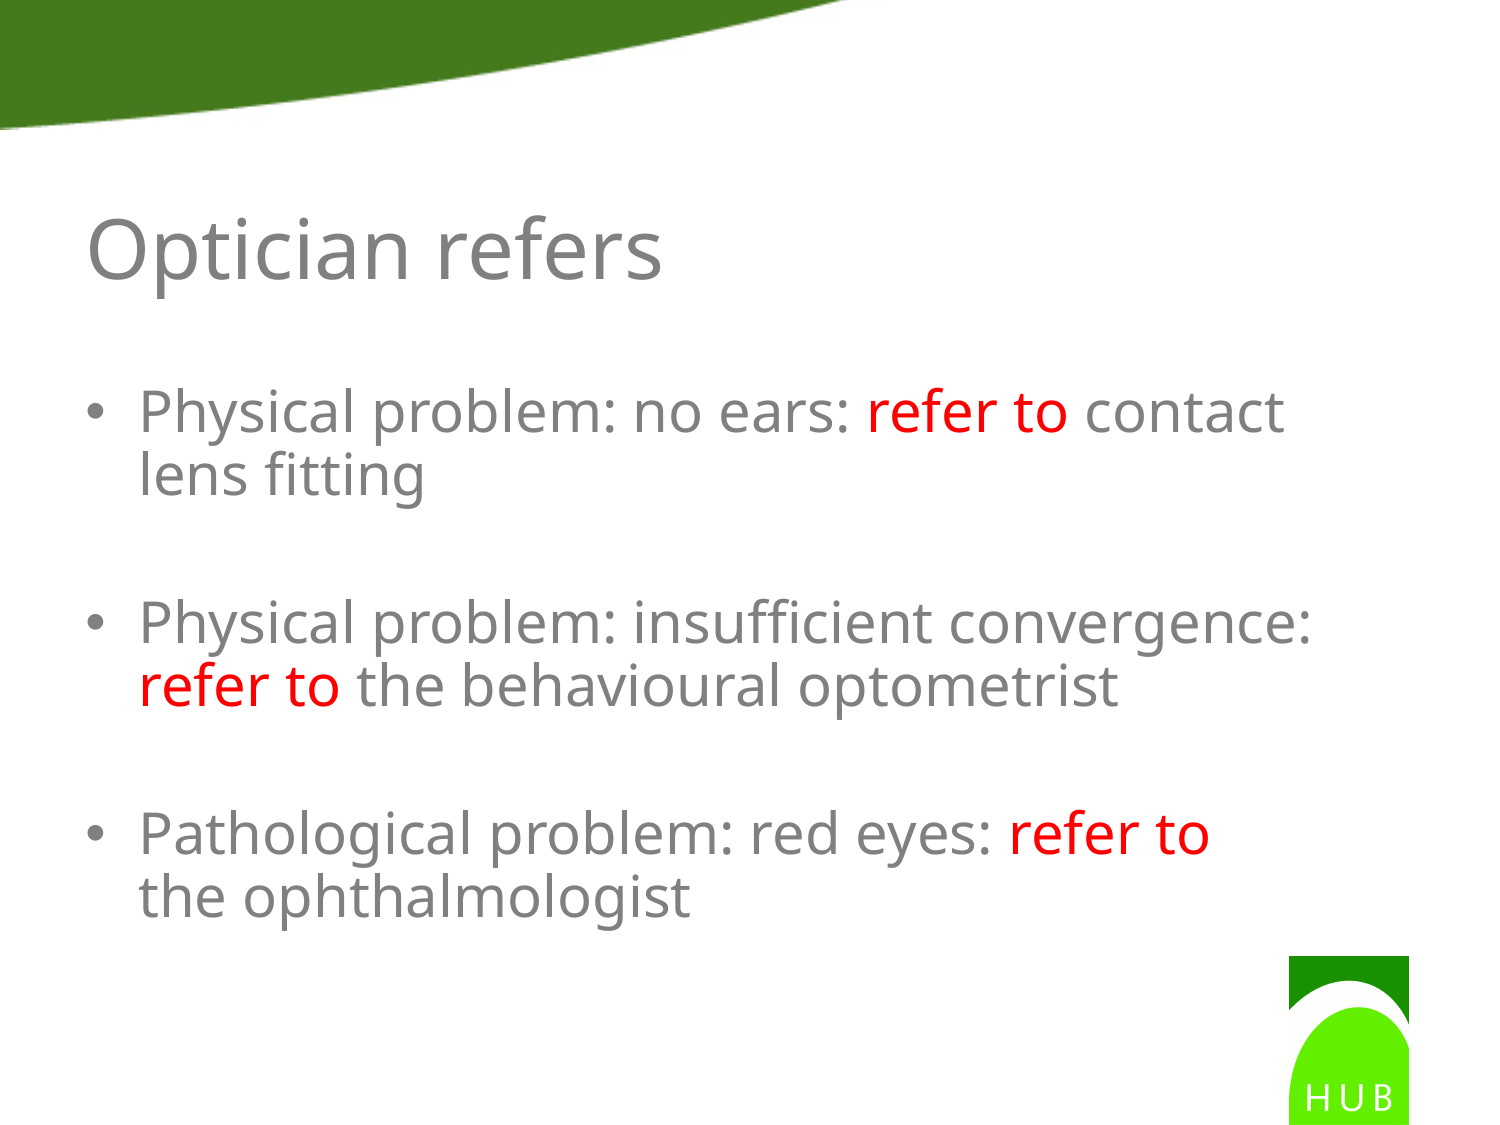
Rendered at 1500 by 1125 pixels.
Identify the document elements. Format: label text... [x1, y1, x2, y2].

title Optician refers [70, 152, 1421, 340]
picture [0, 0, 887, 130]
list Physical problem: no ears: refer to contact lens fitting Physical problem: insufficient convergence: refer to the behavioural optometrist Pathological problem: red eyes: refer to the ophthalmologist [70, 375, 1421, 941]
picture [1289, 956, 1409, 1125]
